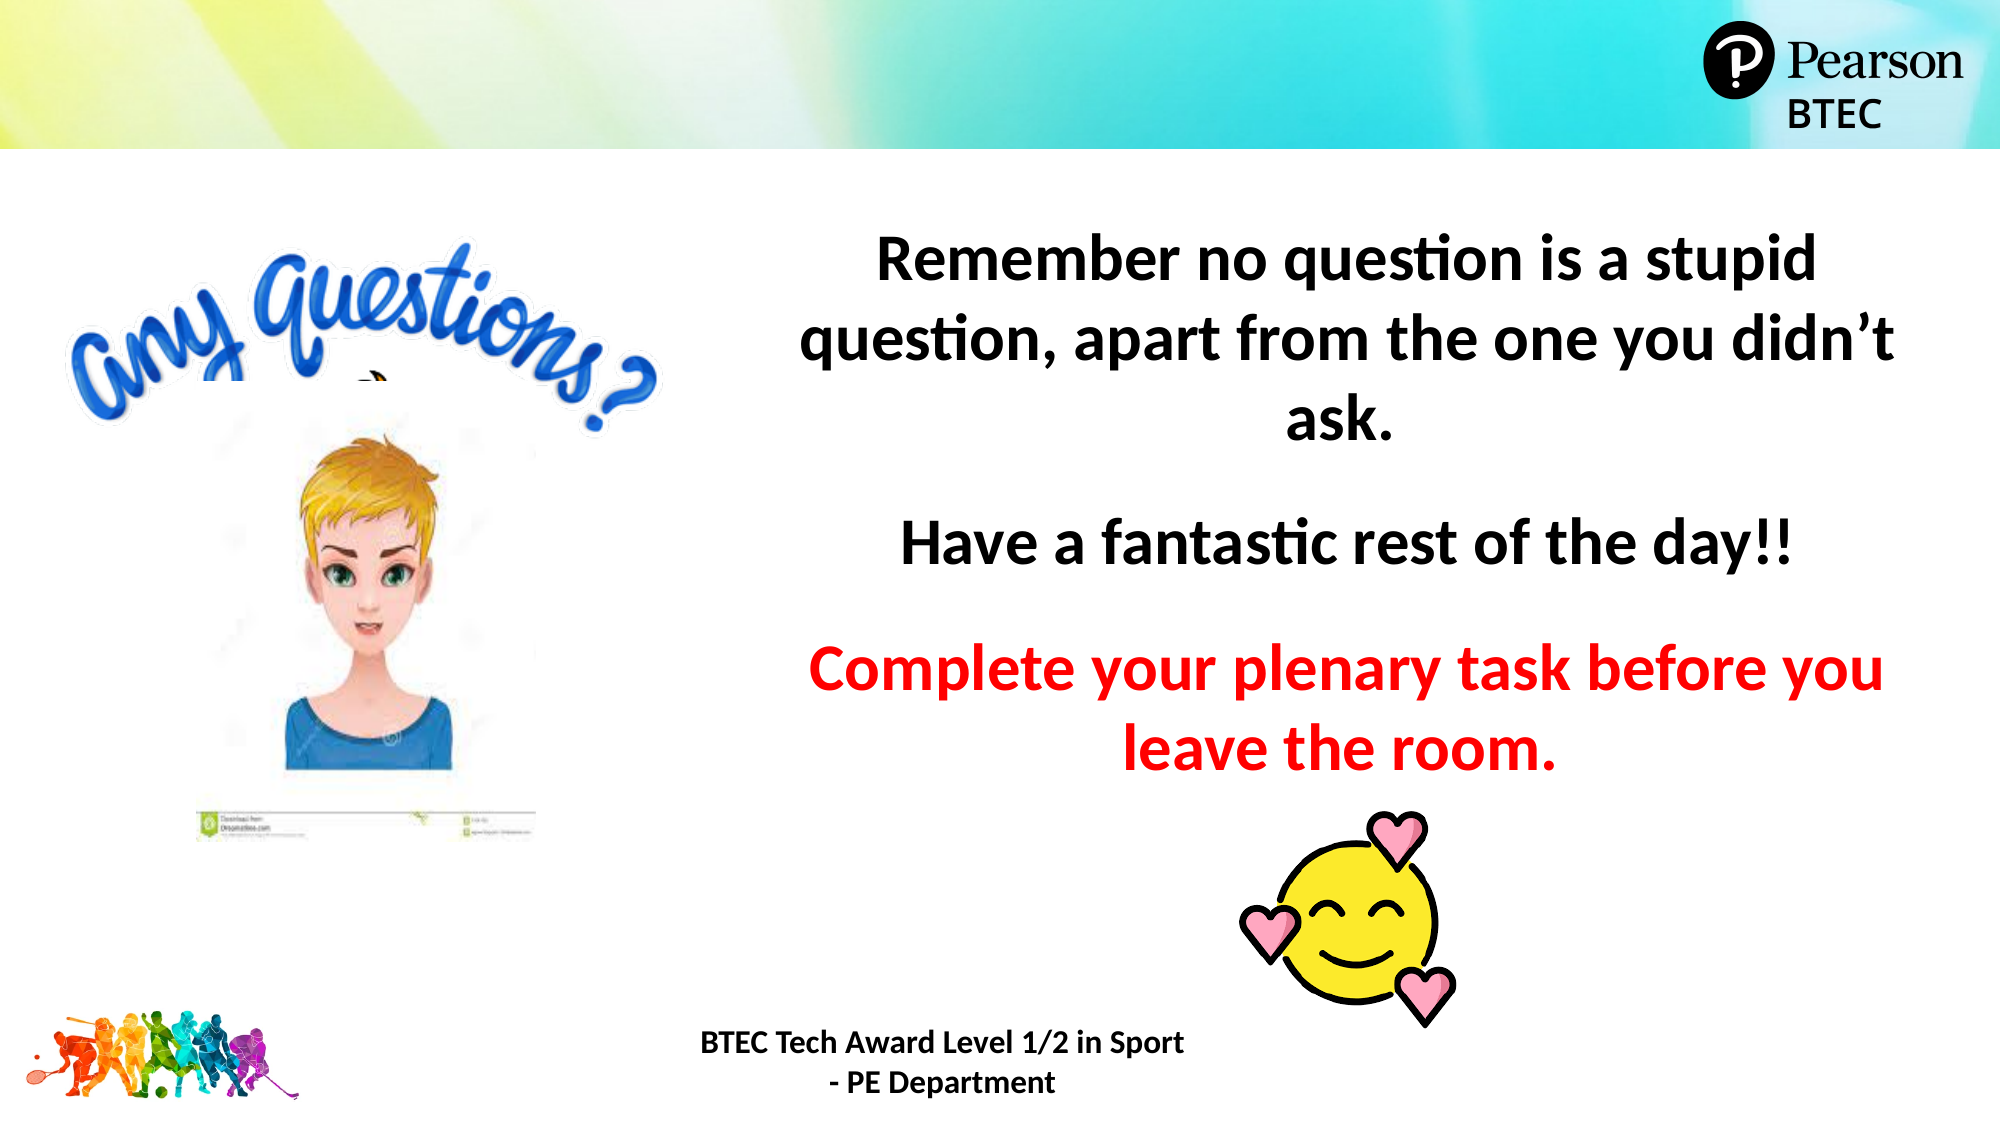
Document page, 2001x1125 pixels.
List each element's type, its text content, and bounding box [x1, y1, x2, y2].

picture [22, 1008, 304, 1102]
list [58, 231, 670, 843]
picture [195, 380, 536, 843]
picture [1239, 811, 1457, 1030]
text_box BTEC Tech Award Level 1/2 in Sport - PE Department [559, 1013, 1326, 1108]
picture [0, 0, 2000, 149]
text_box Remember no question is a stupid question, apart from the one you didn’t ask. Have a fantastic rest of the day!! Complete your plenary task before you leave the room. [740, 206, 1956, 791]
